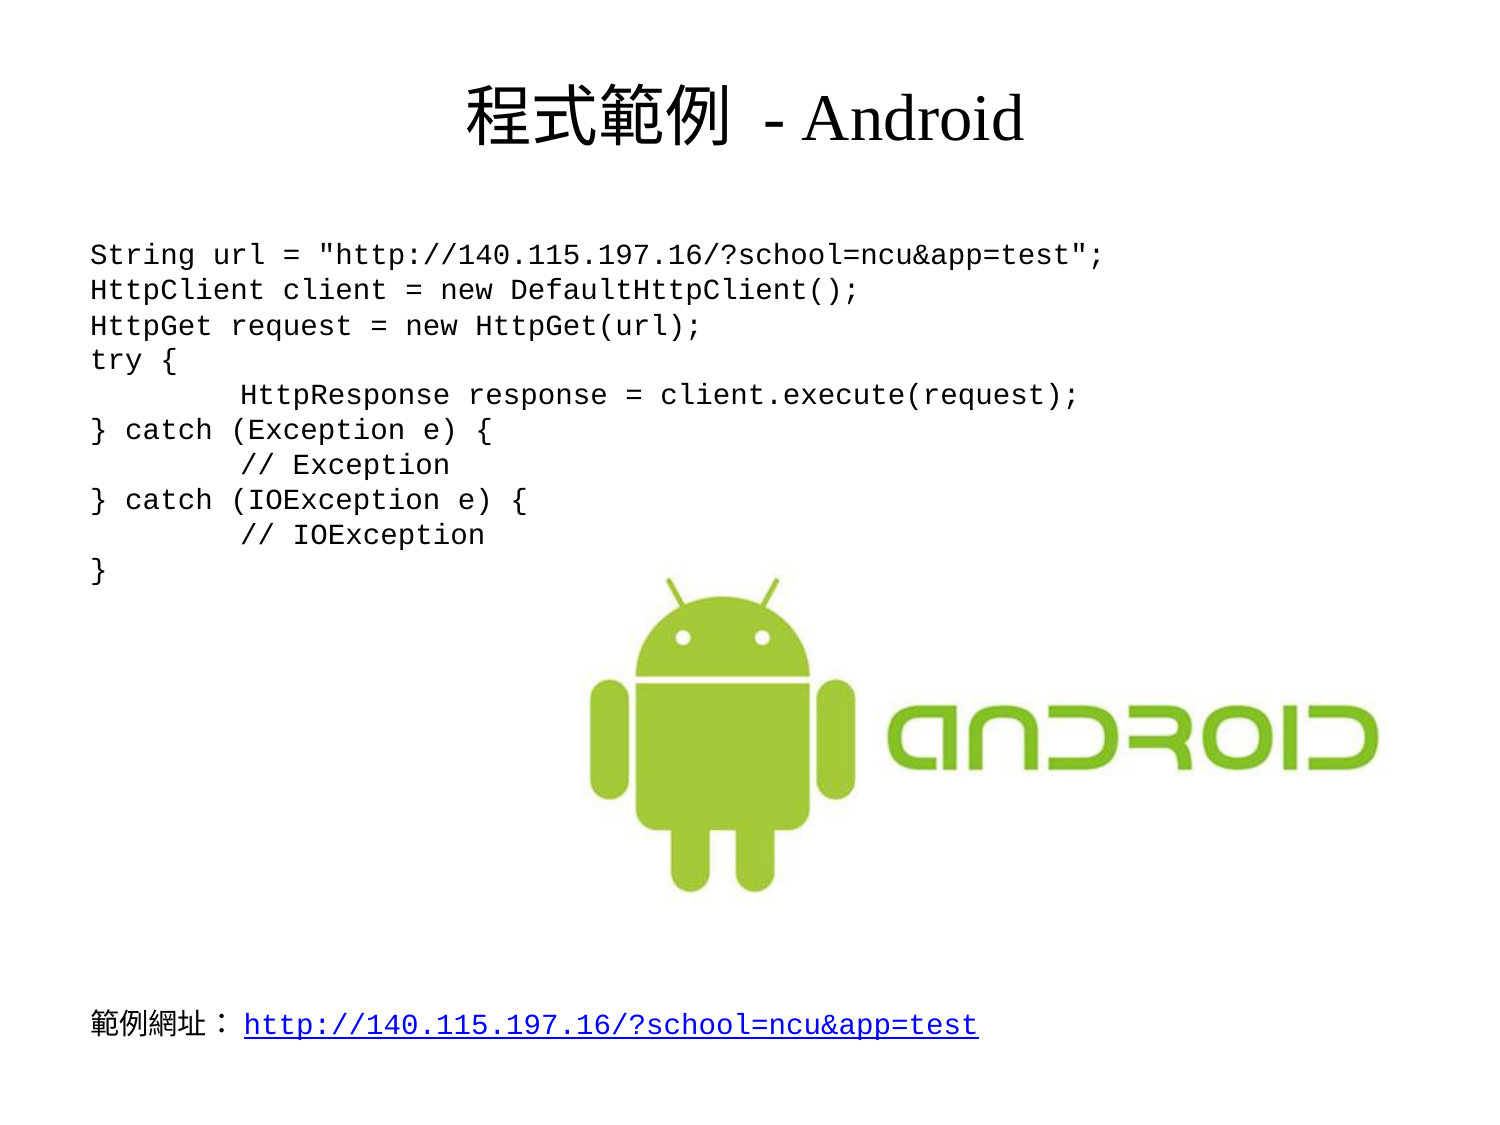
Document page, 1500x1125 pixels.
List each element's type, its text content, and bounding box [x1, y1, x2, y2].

picture [560, 479, 1408, 988]
text_box 程式範例 - Android [76, 66, 1414, 161]
text_box String url = "http://140.115.197.16/?school=ncu&app=test"; HttpClient client = new DefaultHttpClient(); HttpGet request = new HttpGet(url); try { HttpResponse response = client.execute(request); } catch (Exception e) { // Exception } catch (IOException e) { // IOException } 範例網址：http://140.115.197.16/?school=ncu&app=test [75, 228, 1413, 1048]
